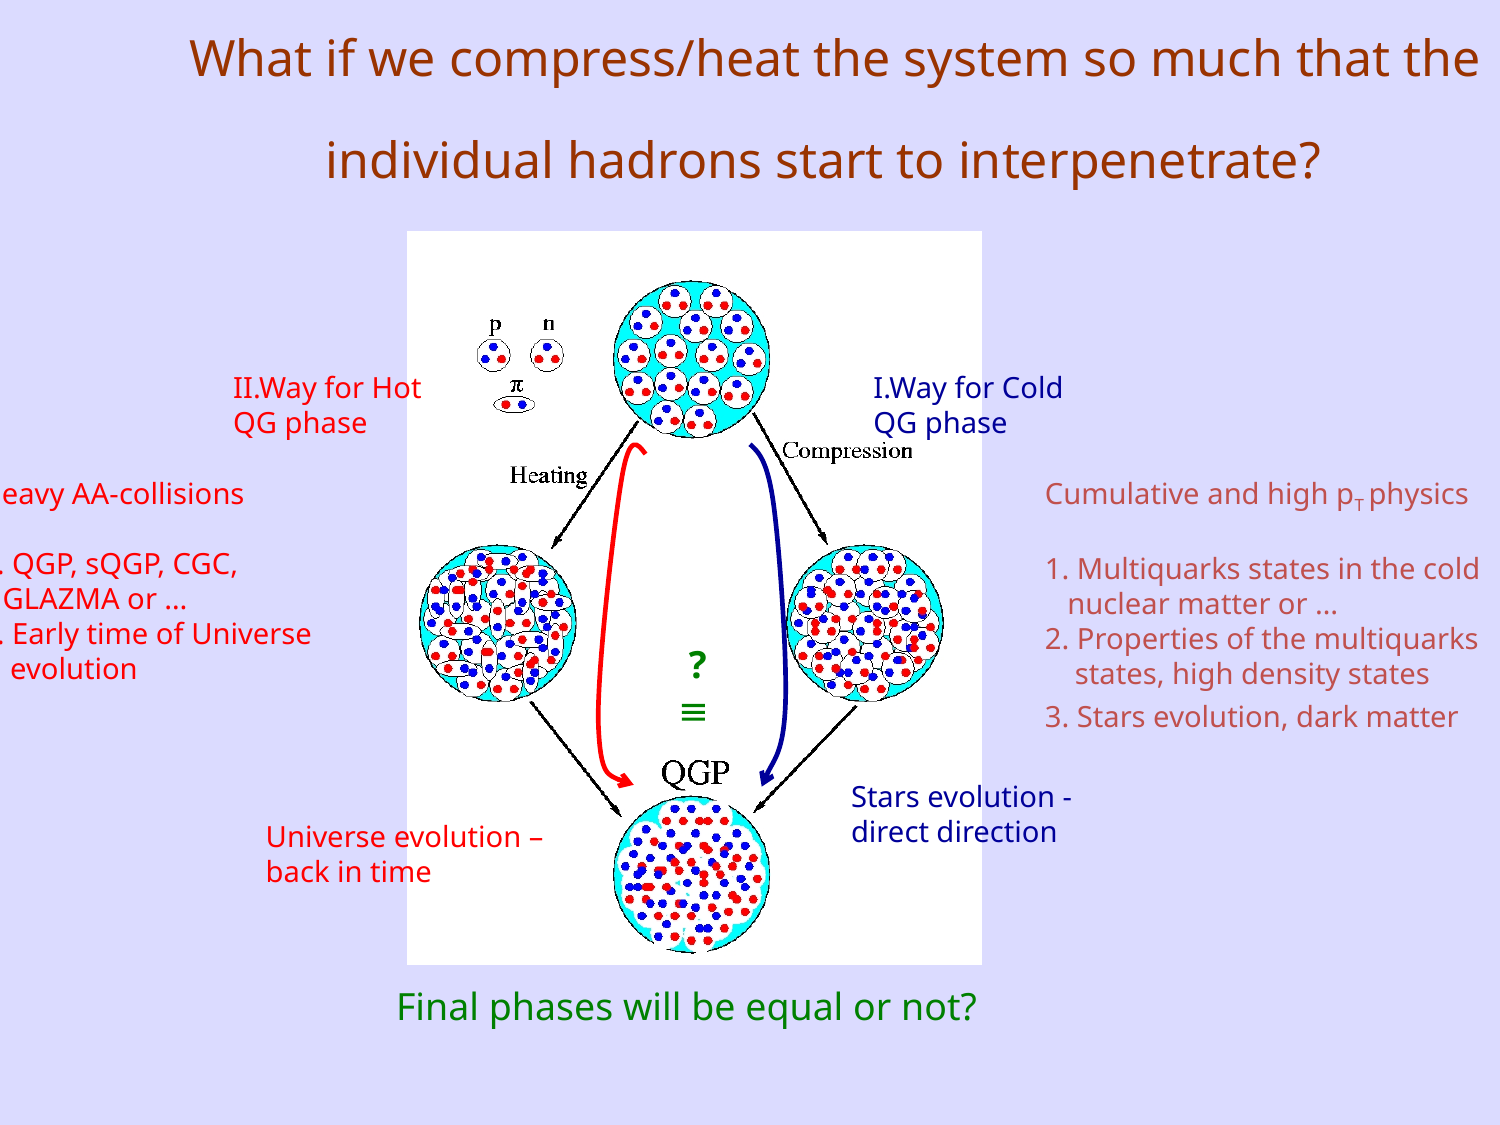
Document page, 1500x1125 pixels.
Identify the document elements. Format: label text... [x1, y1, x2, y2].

text_box II.Way for Hot QG phase [218, 361, 396, 447]
text_box Stars evolution - direct direction [990, 771, 1088, 856]
title What if we compress/heat the system so much that the individual hadrons start to interpenetrate? [171, 19, 1500, 197]
text_box Heavy AA-collisions 1. QGP, sQGP, CGC, GLAZMA or … 2. Early time of Universe evolution [0, 467, 396, 693]
text_box I.Way for Cold QG phase [990, 361, 1229, 447]
text_box Cumulative and high pT physics 1. Multiquarks states in the cold nuclear matter or … 2. Properties of the multiquarks states, high density states 3. Stars evolution, dark matter [1030, 467, 1500, 743]
text_box Universe evolution – back in time [250, 810, 396, 896]
picture [407, 231, 982, 965]
text_box Final phases will be equal or not? [381, 976, 1105, 1036]
